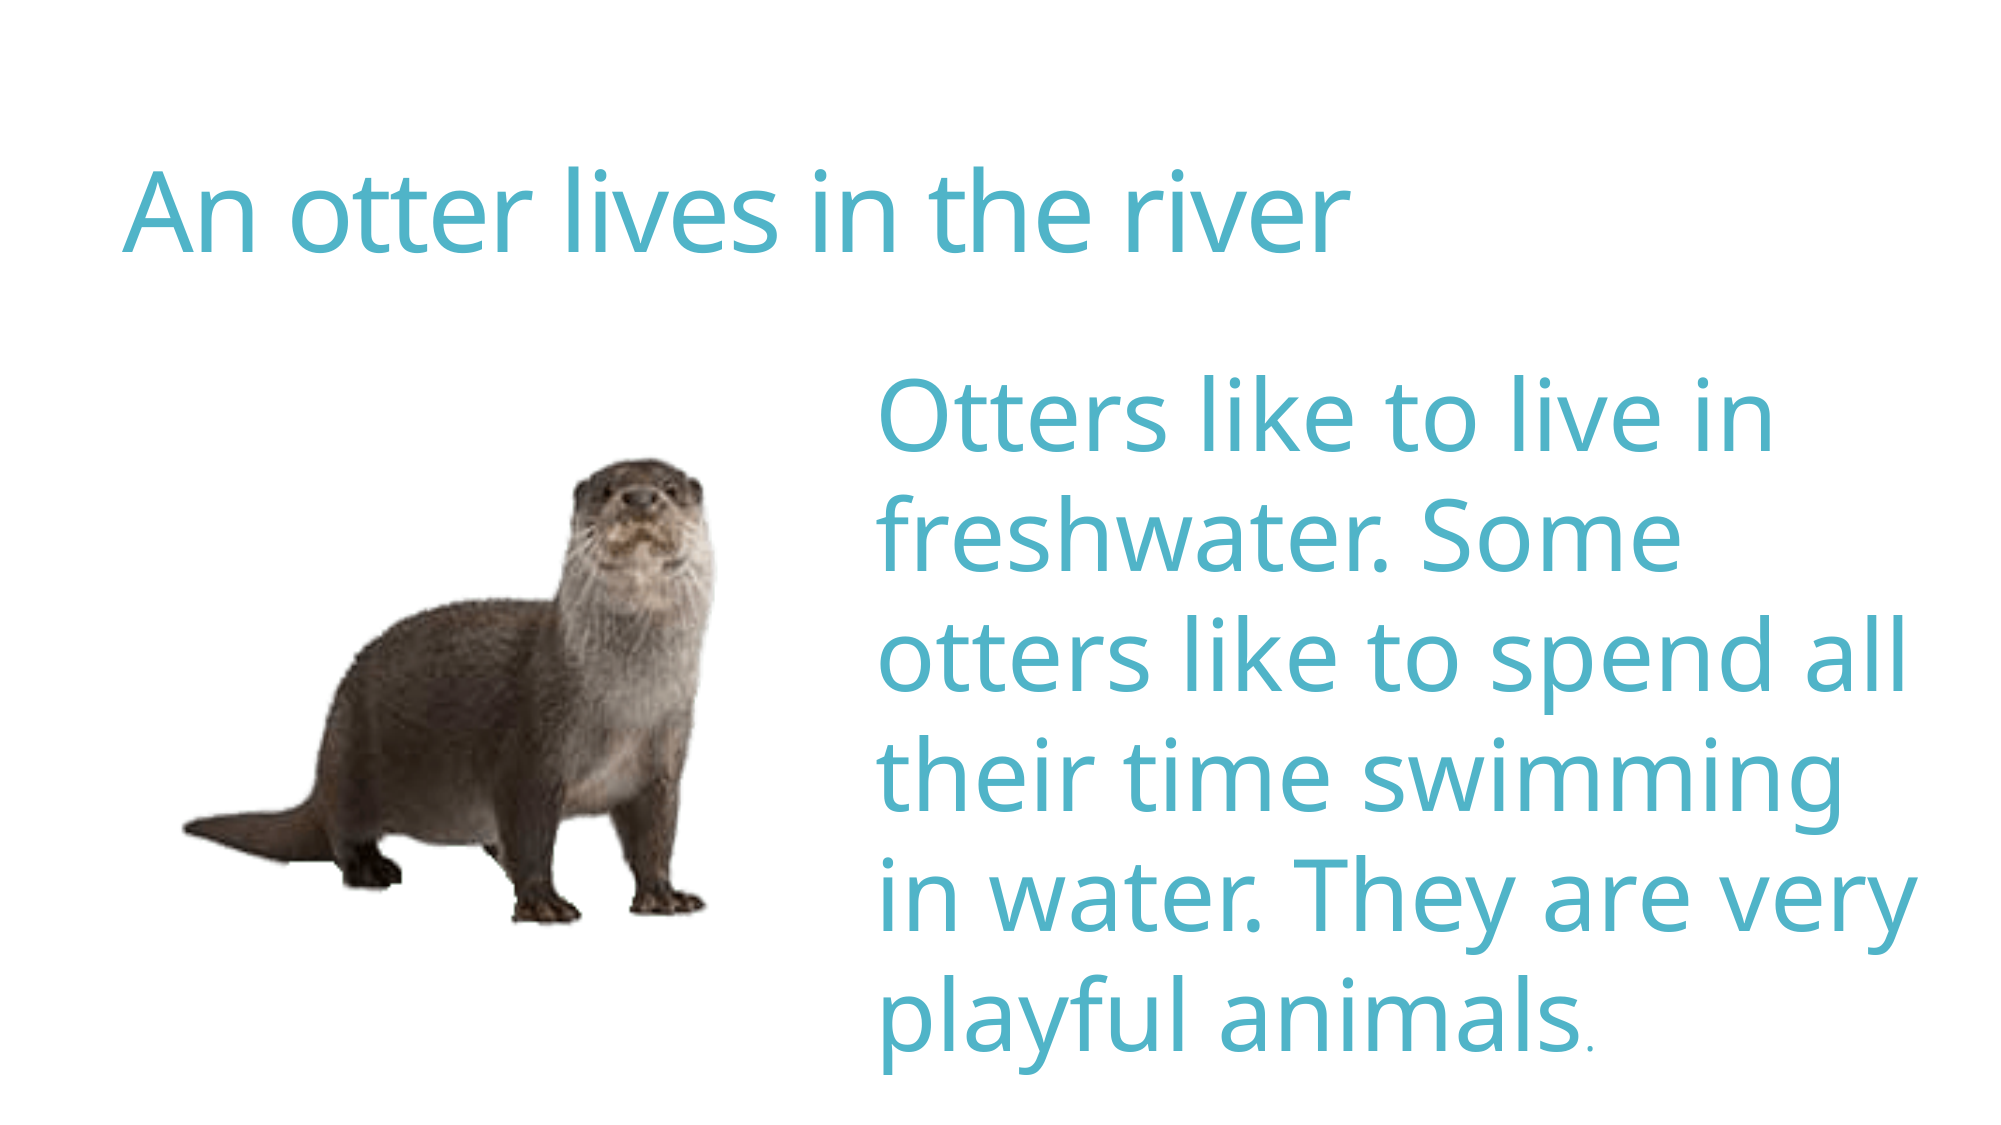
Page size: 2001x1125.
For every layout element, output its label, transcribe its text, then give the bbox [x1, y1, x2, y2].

text_box Otters like to live in freshwater. Some otters like to spend all their time swimming in water. They are very playful animals. [860, 344, 1969, 1079]
title An otter lives in the river [107, 81, 1875, 354]
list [158, 374, 861, 958]
